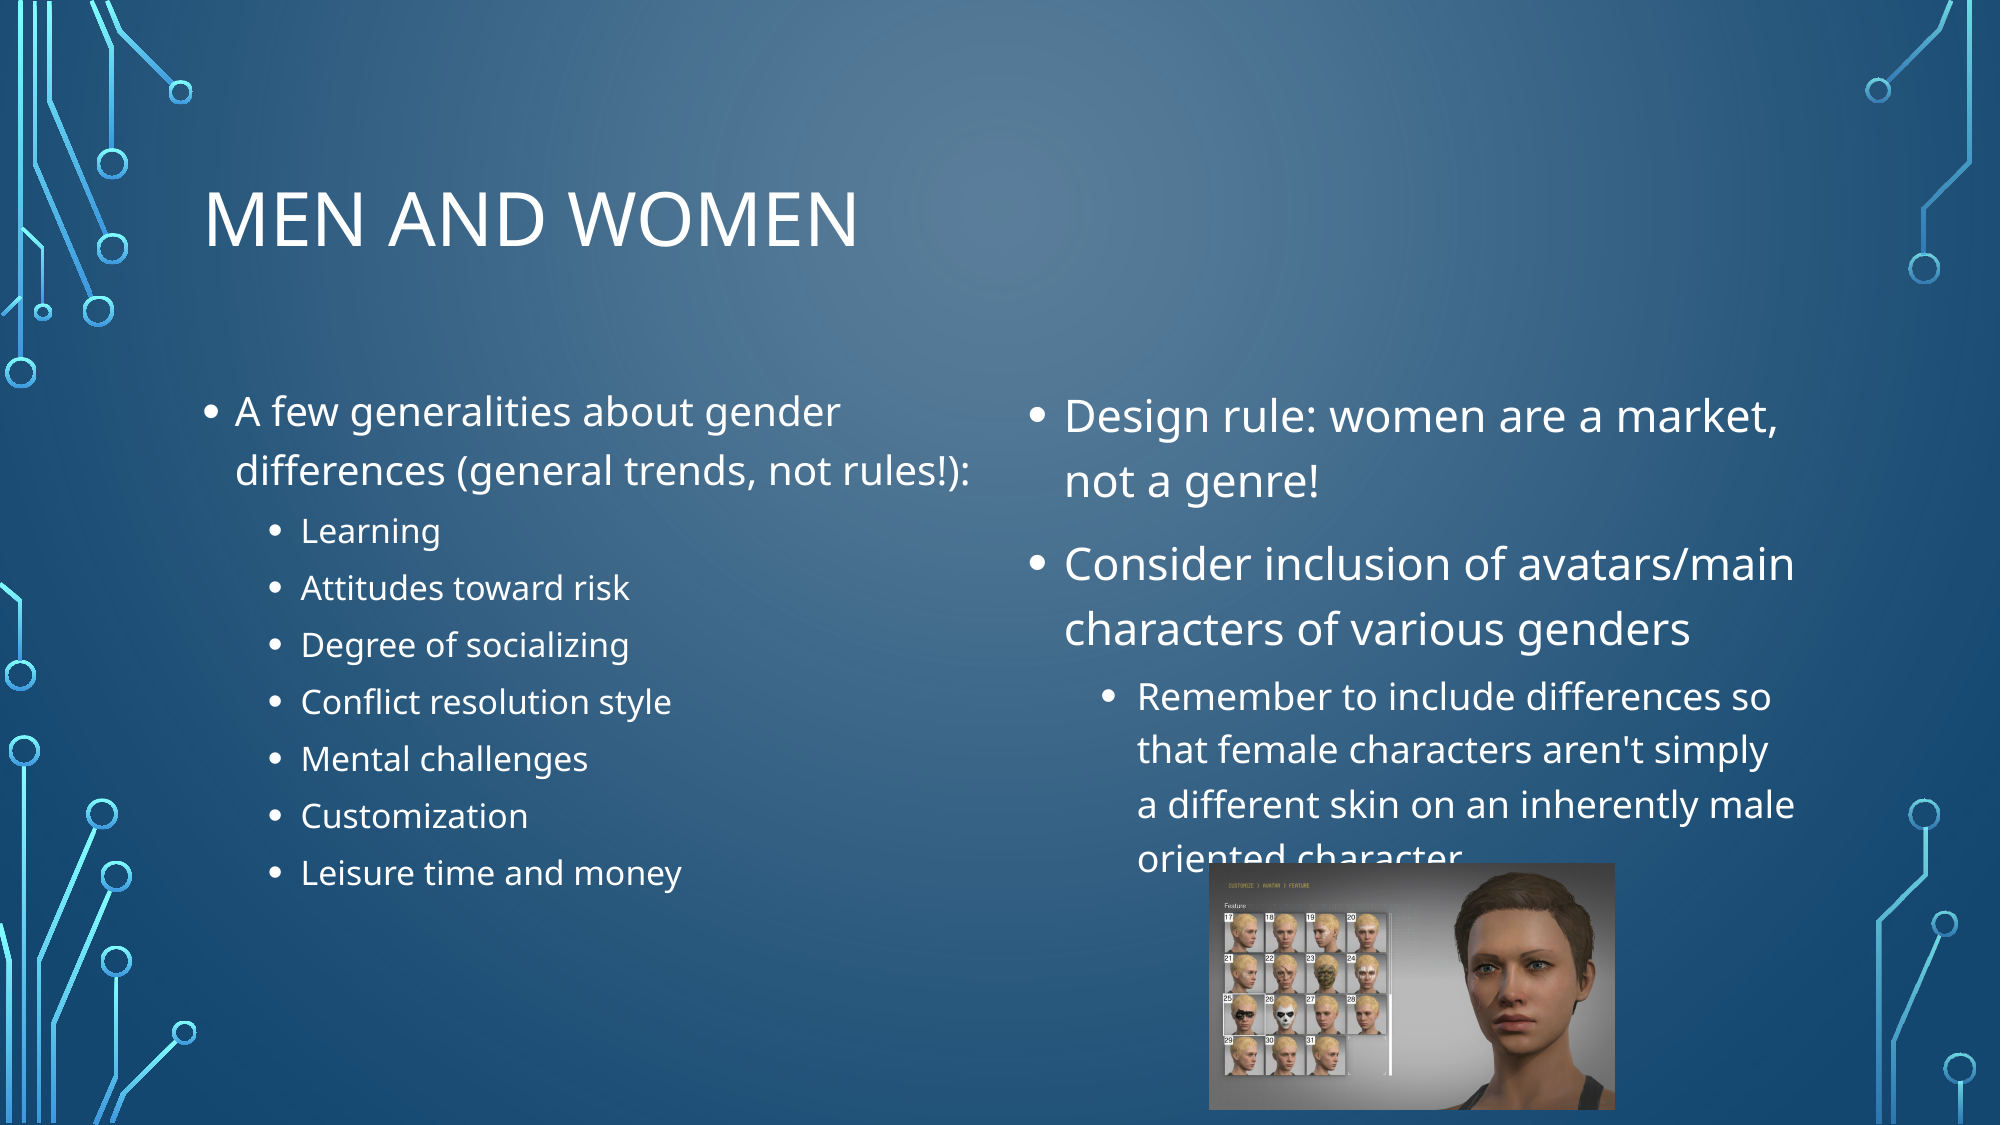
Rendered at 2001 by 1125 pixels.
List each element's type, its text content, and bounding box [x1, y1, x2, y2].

picture [1209, 863, 1616, 1110]
list A few generalities about gender differences (general trends, not rules!): Learning Attitudes toward risk Degree of socializing Conflict resolution style Mental challenges Customization Leisure time and money [187, 369, 988, 950]
list Design rule: women are a market, not a genre! Consider inclusion of avatars/main characters of various genders Remember to include differences so that female characters aren't simply a different skin on an inherently male oriented character [1012, 369, 1813, 950]
title Men and Women [187, 101, 1813, 344]
